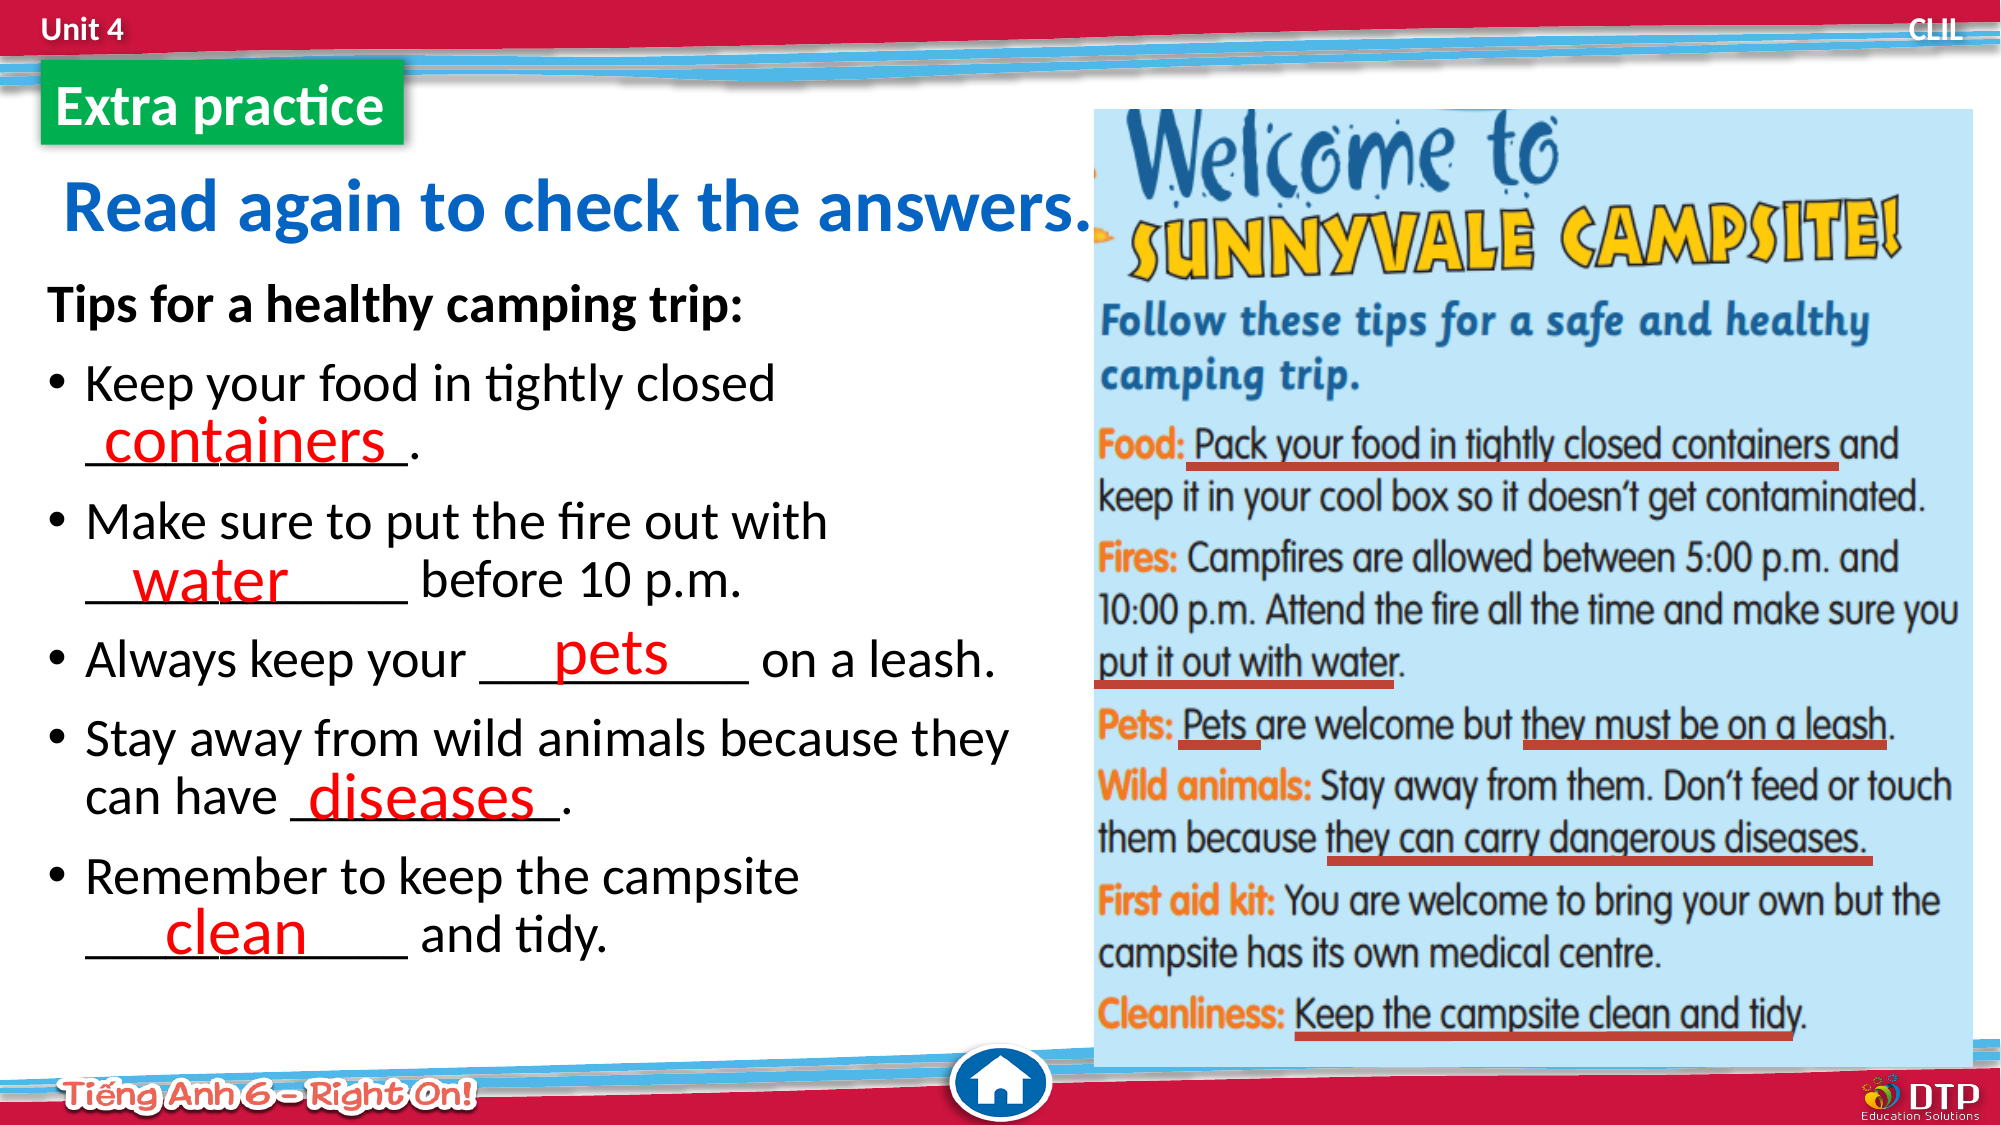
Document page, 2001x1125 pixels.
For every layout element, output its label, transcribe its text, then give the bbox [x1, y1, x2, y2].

text_box Extra practice [40, 59, 404, 145]
picture [0, 0, 2000, 1125]
text_box water [117, 528, 305, 624]
text_box pets [538, 600, 685, 696]
text_box containers [89, 388, 403, 483]
text_box diseases [293, 744, 551, 840]
list Tips for a healthy camping trip: Keep your food in tightly closed ____________. Make sure to put the fire out with ____________ before 10 p.m. Always keep your __________ on a leash. Stay away from wild animals because they can have __________. Remember to keep the campsite ____________ and tidy. [32, 267, 1093, 982]
title Read again to check the answers. [49, 98, 1111, 267]
text_box clean [149, 880, 324, 976]
